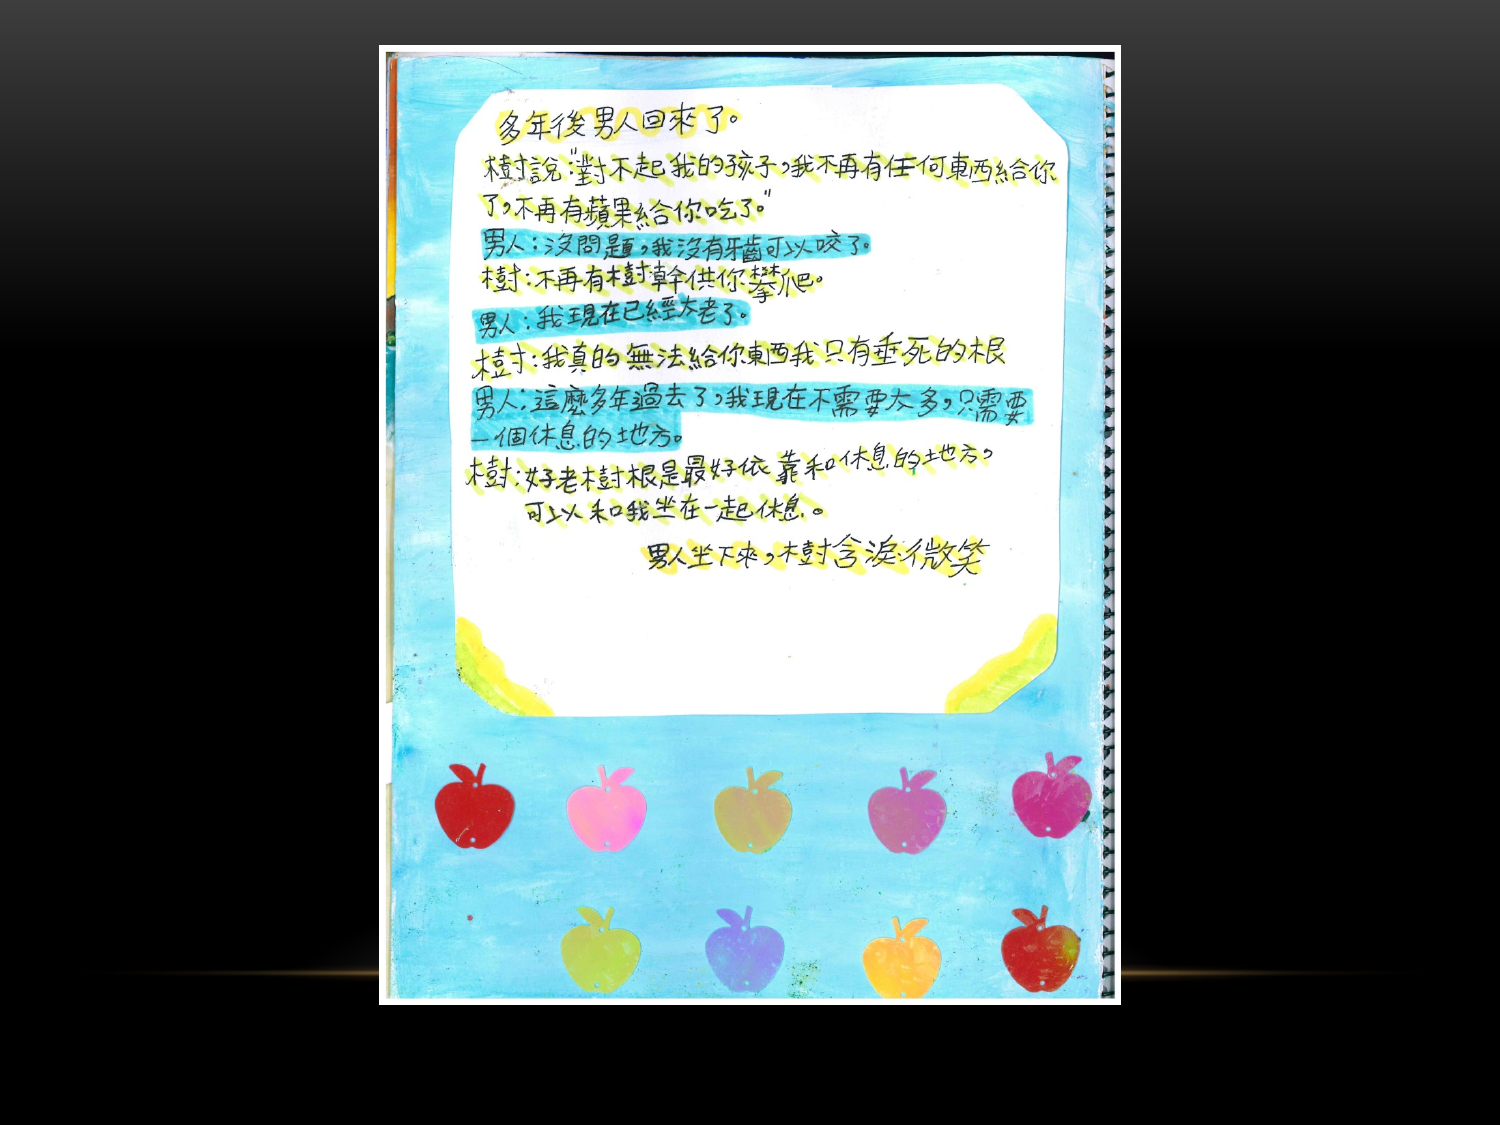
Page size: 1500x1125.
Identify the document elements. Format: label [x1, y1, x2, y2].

list [379, 44, 1121, 1006]
picture [0, 0, 1500, 1125]
